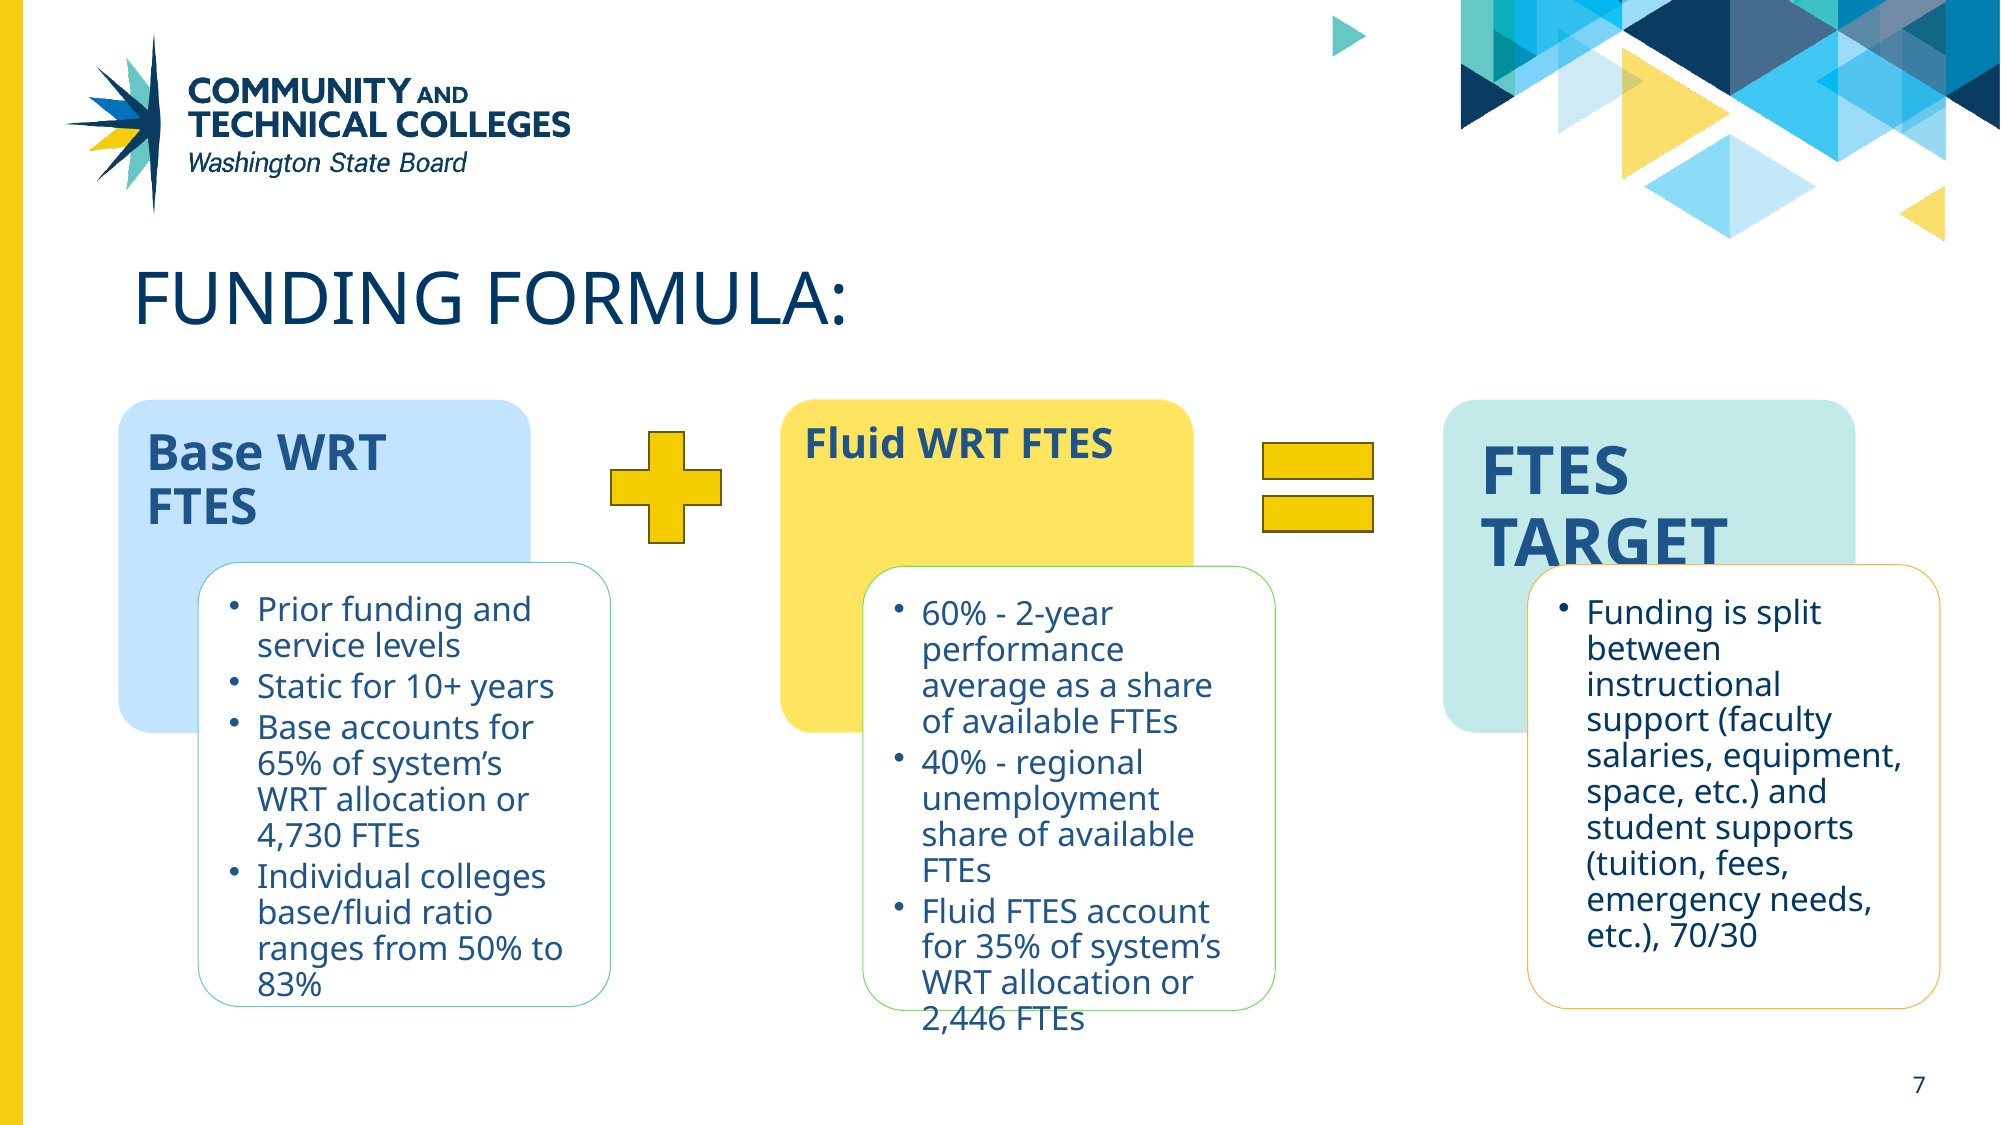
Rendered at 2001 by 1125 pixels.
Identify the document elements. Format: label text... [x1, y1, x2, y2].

title Funding Formula: [117, 254, 1941, 385]
slide_number 7 [1838, 1063, 1941, 1103]
picture [1332, 0, 2000, 241]
picture [64, 33, 570, 214]
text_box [118, 399, 1940, 1011]
